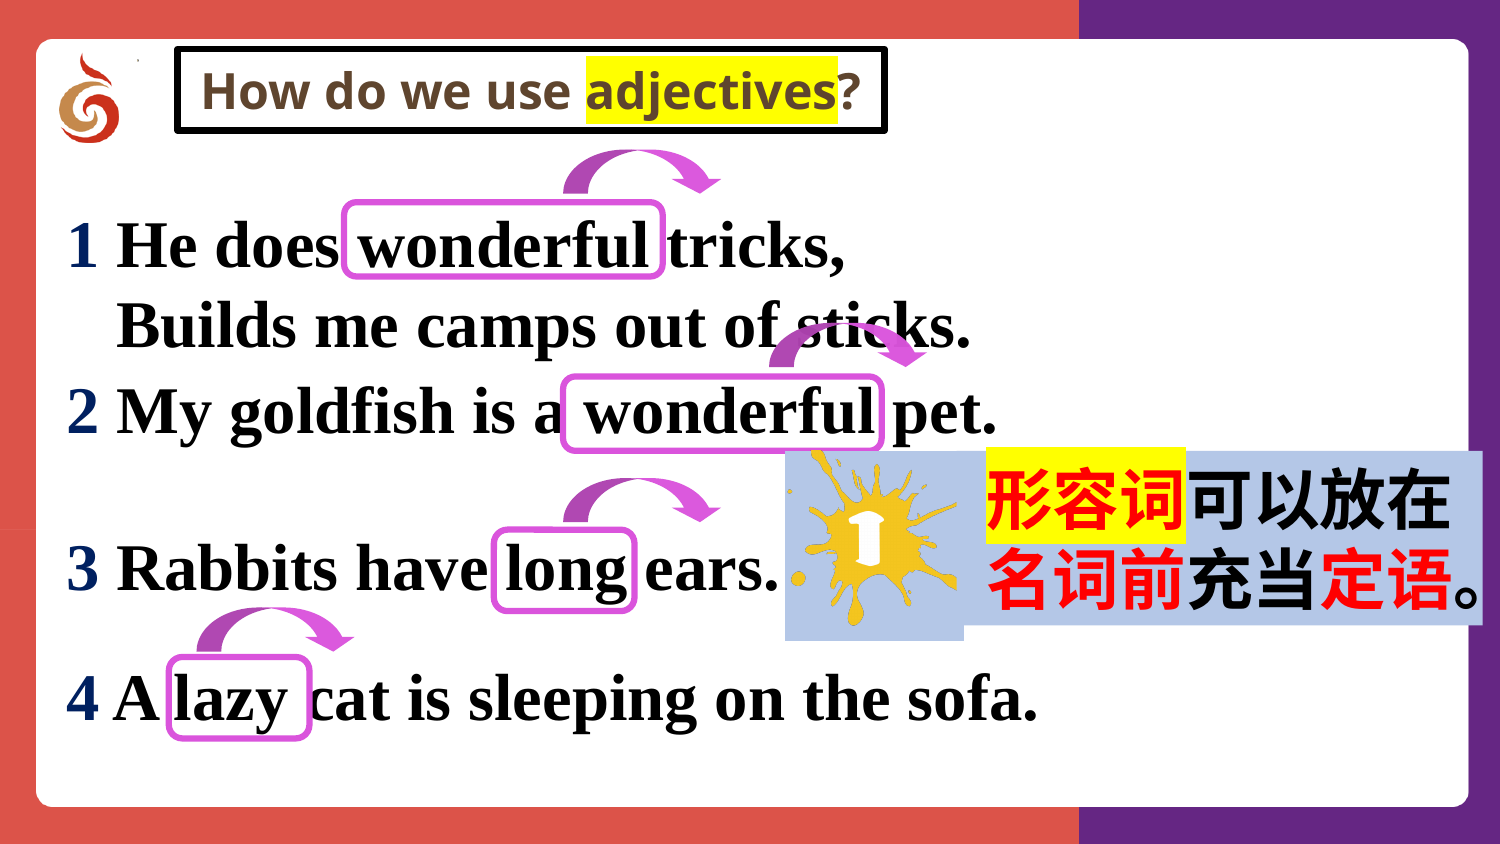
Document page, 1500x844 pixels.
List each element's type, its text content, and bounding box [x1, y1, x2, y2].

text_box [563, 149, 722, 194]
text_box 4 A lazy cat is sleeping on the sofa. [51, 646, 1101, 741]
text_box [785, 450, 1483, 641]
text_box [196, 607, 355, 652]
text_box [492, 528, 636, 613]
text_box 3 Rabbits have long ears. [51, 516, 785, 612]
text_box How do we use adjectives? [177, 48, 885, 131]
text_box [343, 201, 664, 278]
text_box 1 He does wonderful tricks, Builds me camps out of sticks. [51, 193, 1046, 359]
text_box [769, 322, 928, 368]
text_box [563, 478, 722, 523]
text_box [167, 655, 311, 740]
picture [0, 0, 1500, 844]
text_box [561, 375, 883, 452]
text_box 2 My goldfish is a wonderful pet. [51, 359, 1065, 455]
